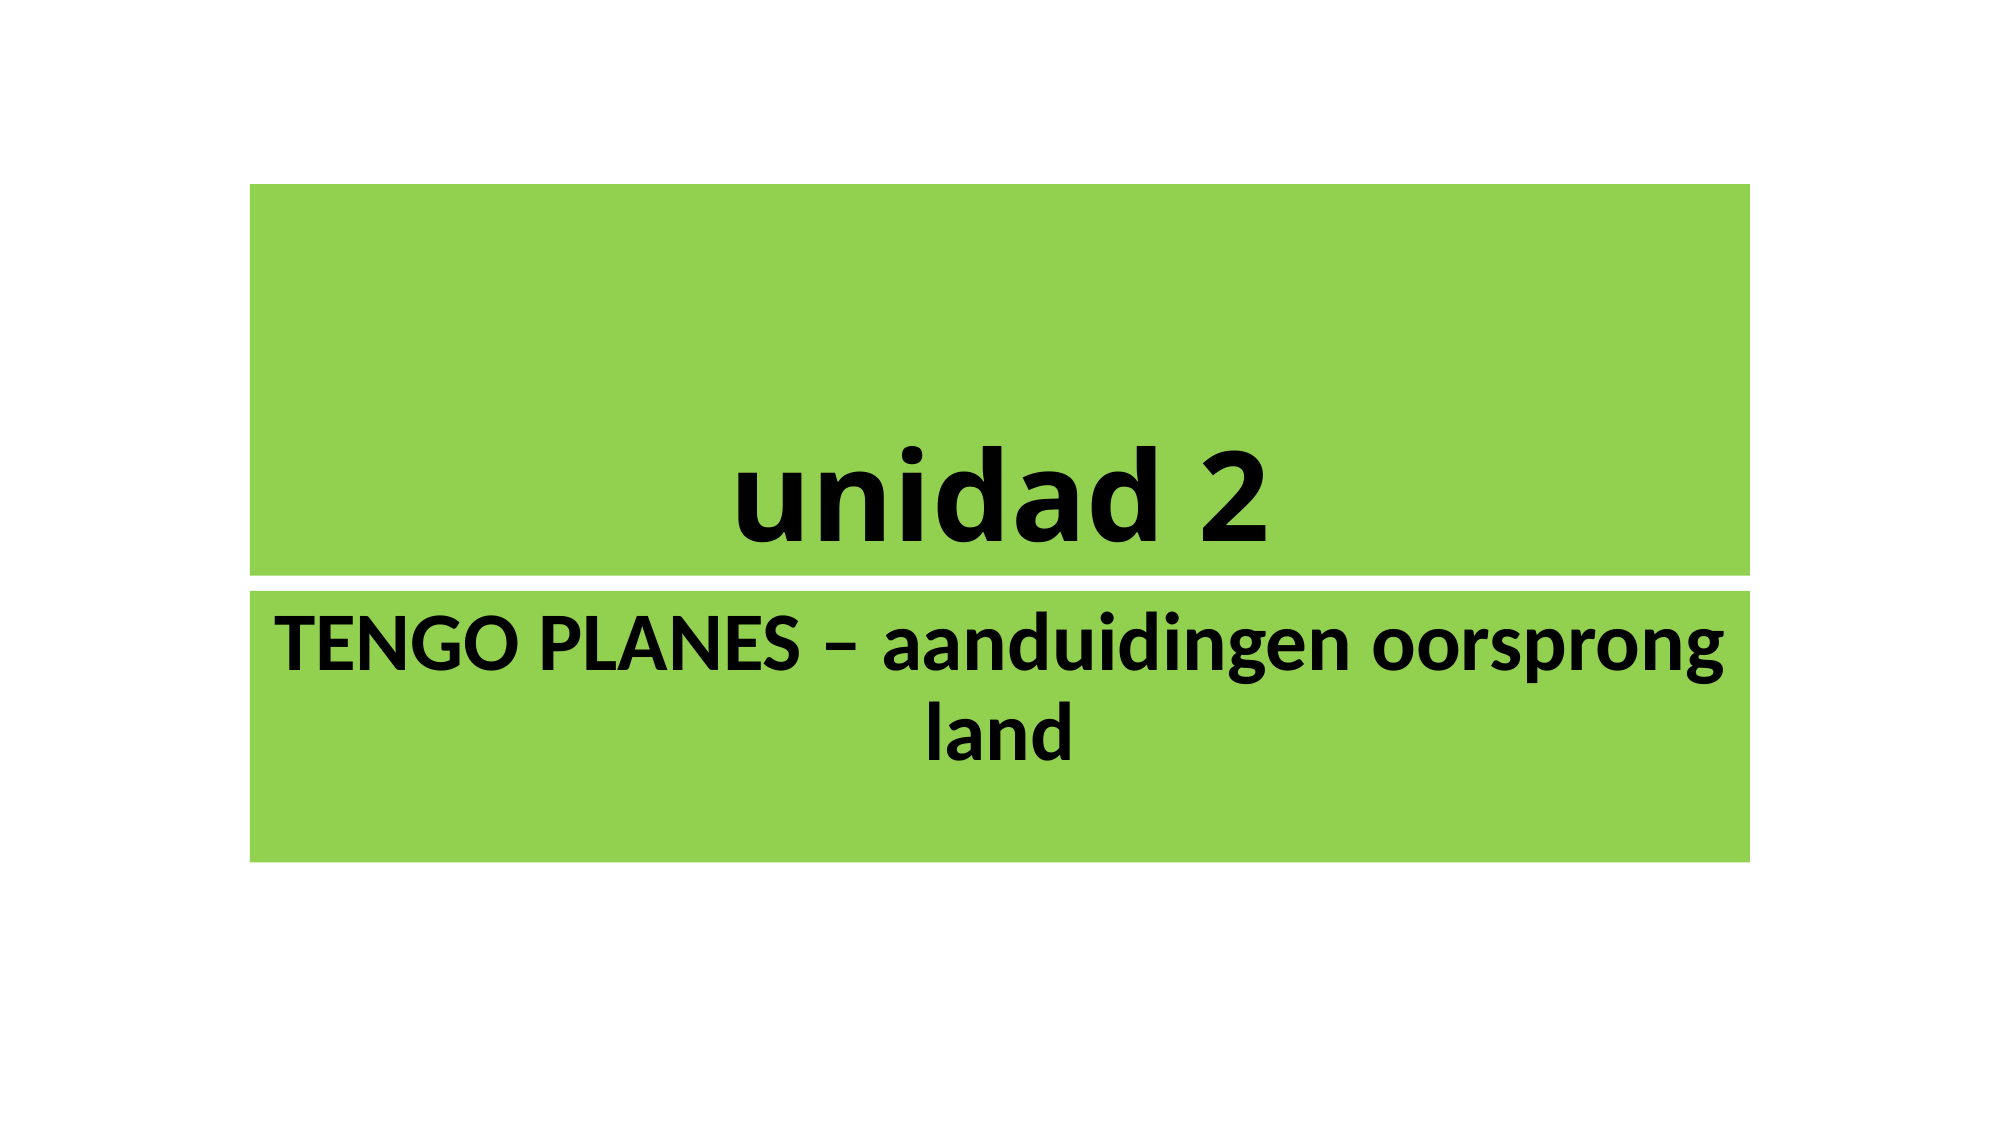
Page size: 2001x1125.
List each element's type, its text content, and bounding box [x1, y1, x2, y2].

title unidad 2 [249, 184, 1750, 576]
subtitle TENGO PLANES – aanduidingen oorsprong land [249, 590, 1750, 863]
